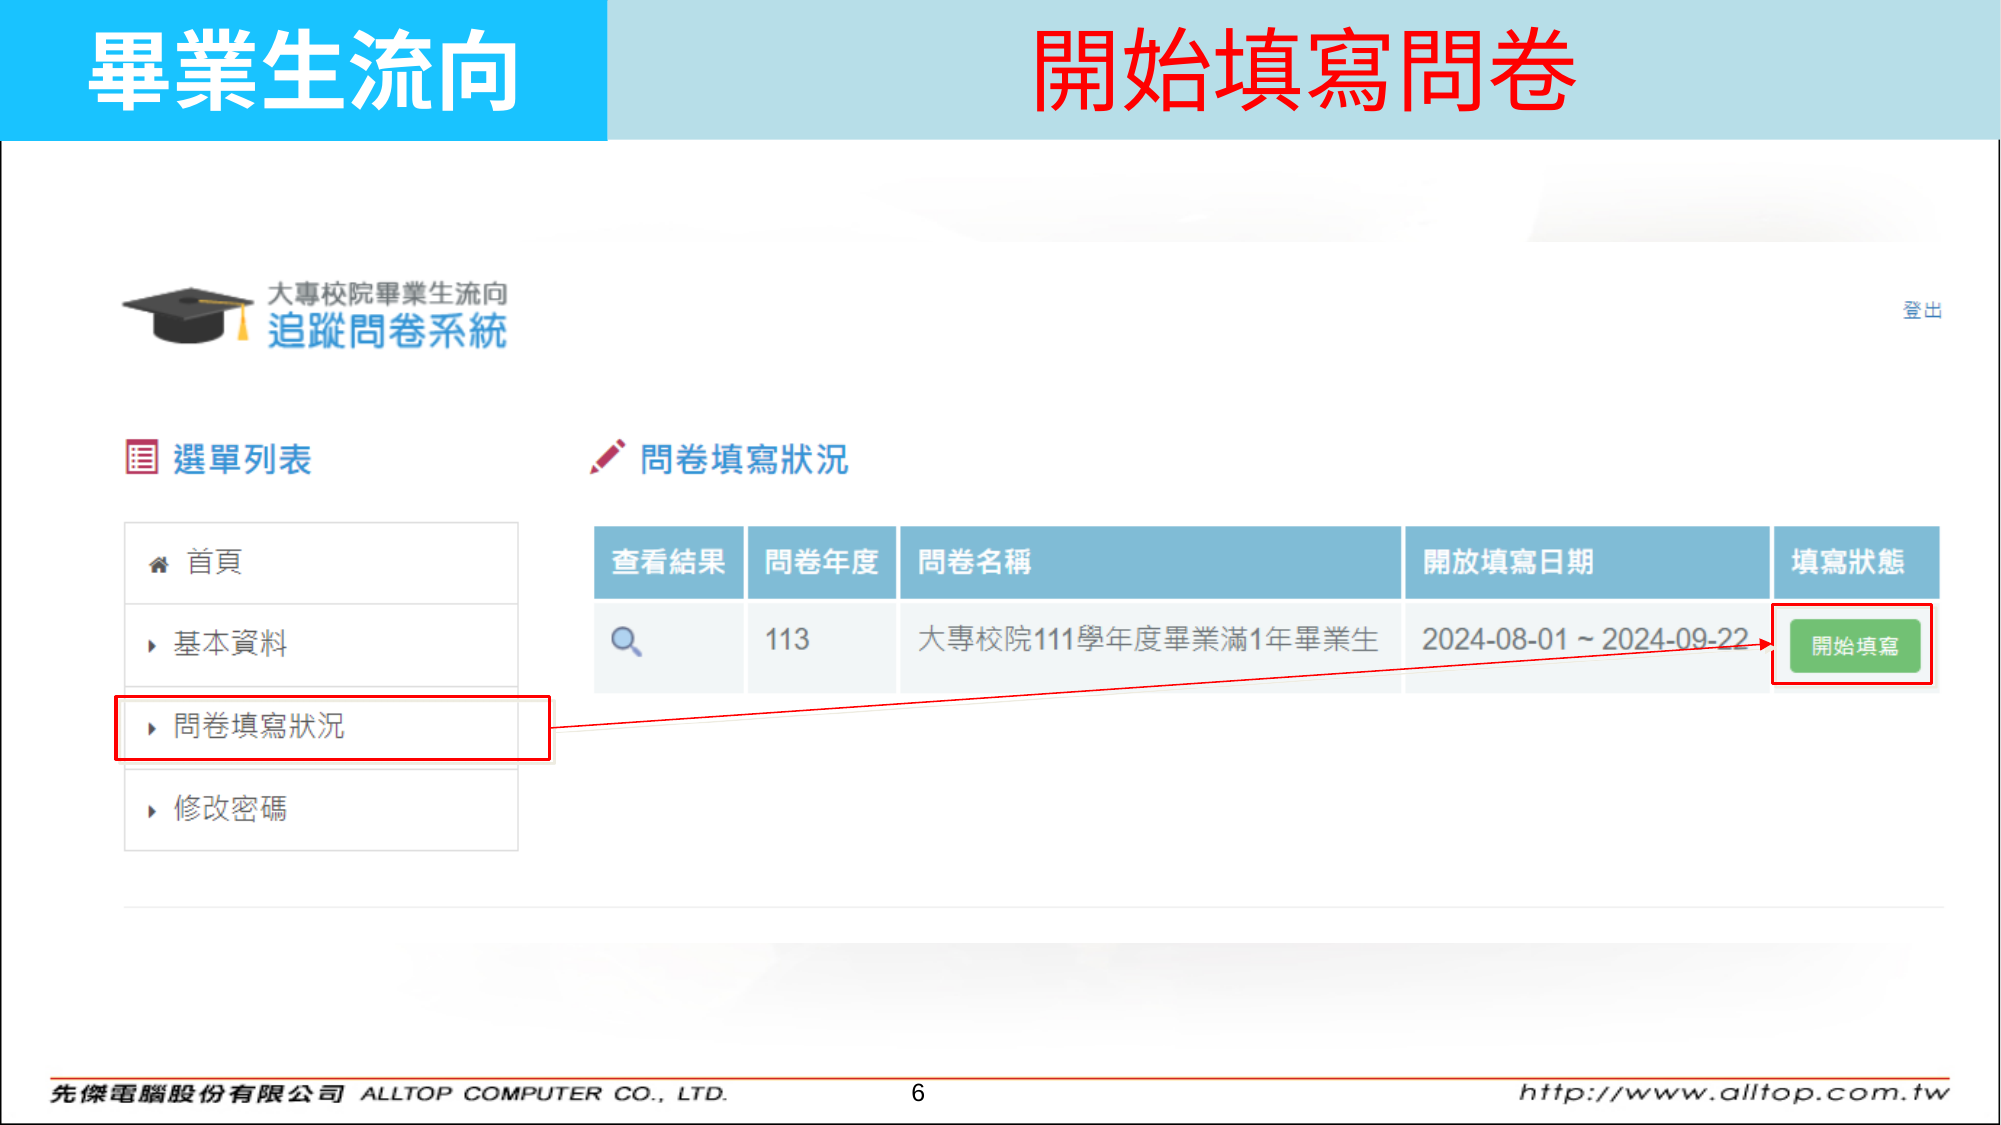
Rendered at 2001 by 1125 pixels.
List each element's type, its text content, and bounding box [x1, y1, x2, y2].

text_box 開始填寫問卷 [606, 0, 2000, 142]
picture [0, 0, 2001, 1125]
text_box 畢業生流向 [0, 0, 610, 143]
slide_number 6 [684, 1070, 1152, 1125]
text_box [549, 643, 1773, 729]
